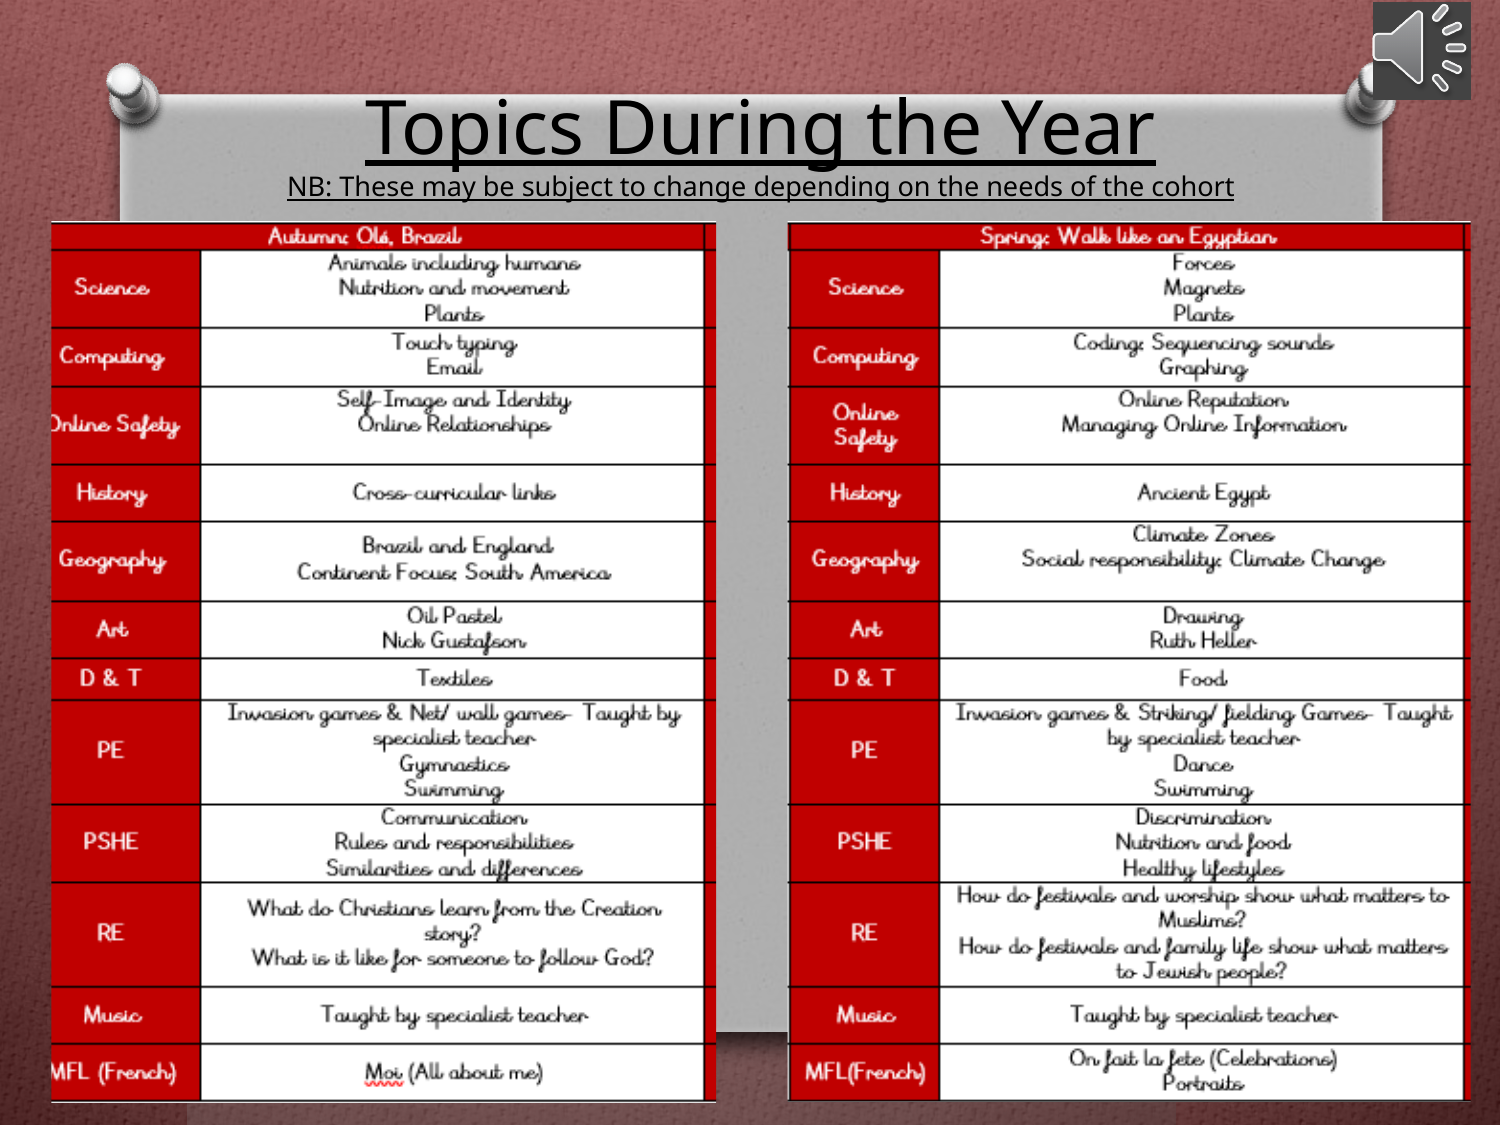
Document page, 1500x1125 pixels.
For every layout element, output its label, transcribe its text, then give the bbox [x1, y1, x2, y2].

picture [787, 220, 1471, 1102]
picture [51, 220, 717, 1103]
title Topics During the Year NB: These may be subject to change depending on the needs of the cohort [209, 50, 1312, 232]
picture [1317, 0, 1473, 156]
picture [75, 29, 198, 153]
